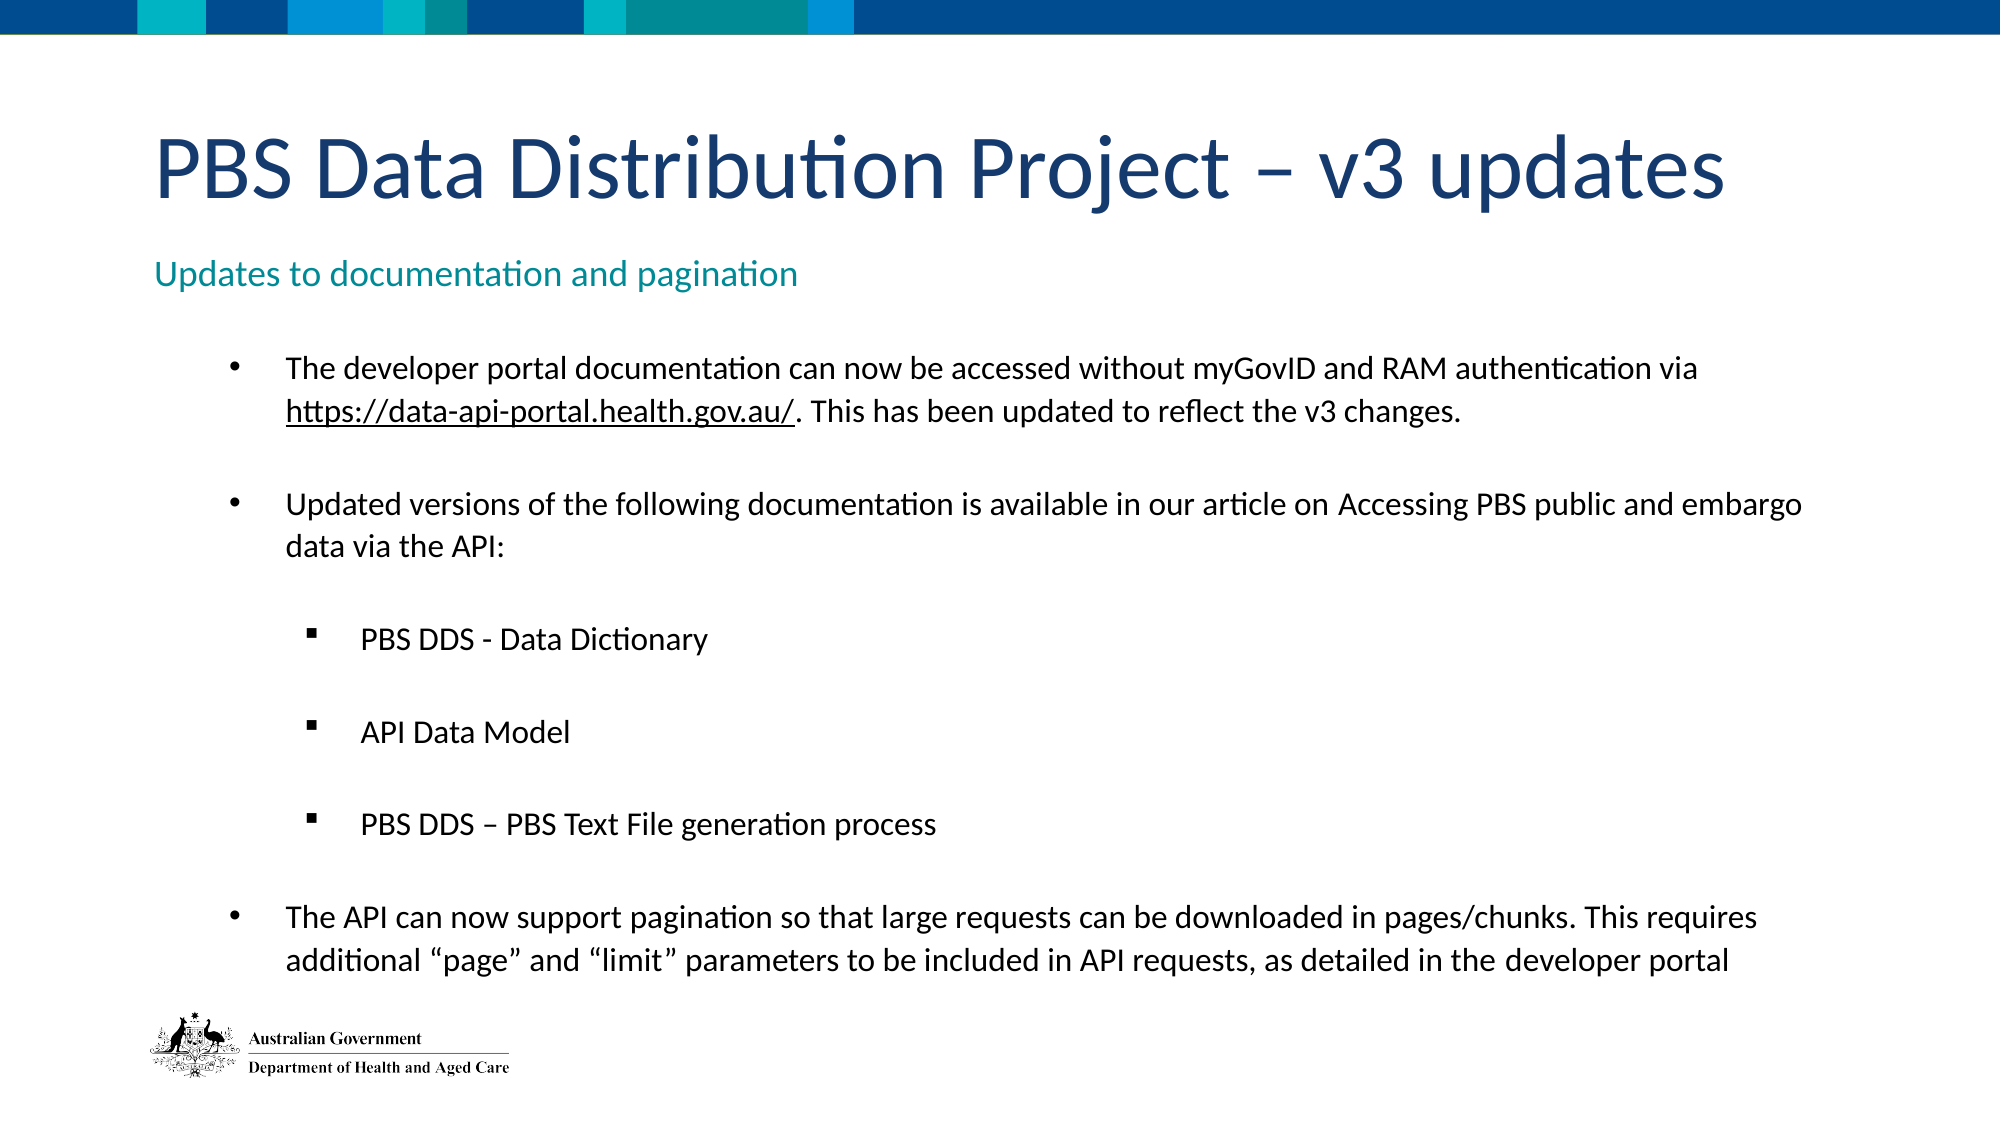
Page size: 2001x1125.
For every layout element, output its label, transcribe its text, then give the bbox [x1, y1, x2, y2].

text_box Updates to documentation and pagination The developer portal documentation can now be accessed without myGovID and RAM authentication via https://data-api-portal.health.gov.au/. This has been updated to reflect the v3 changes. Updated versions of the following documentation is available in our article on Accessing PBS public and embargo data via the API: PBS DDS - Data Dictionary API Data Model PBS DDS – PBS Text File generation process The API can now support pagination so that large requests can be downloaded in pages/chunks. This requires additional “page” and “limit” parameters to be included in API requests, as detailed in the developer portal [139, 237, 1873, 986]
picture [150, 1011, 509, 1078]
text_box PBS Data Distribution Project – v3 updates [139, 111, 1934, 226]
